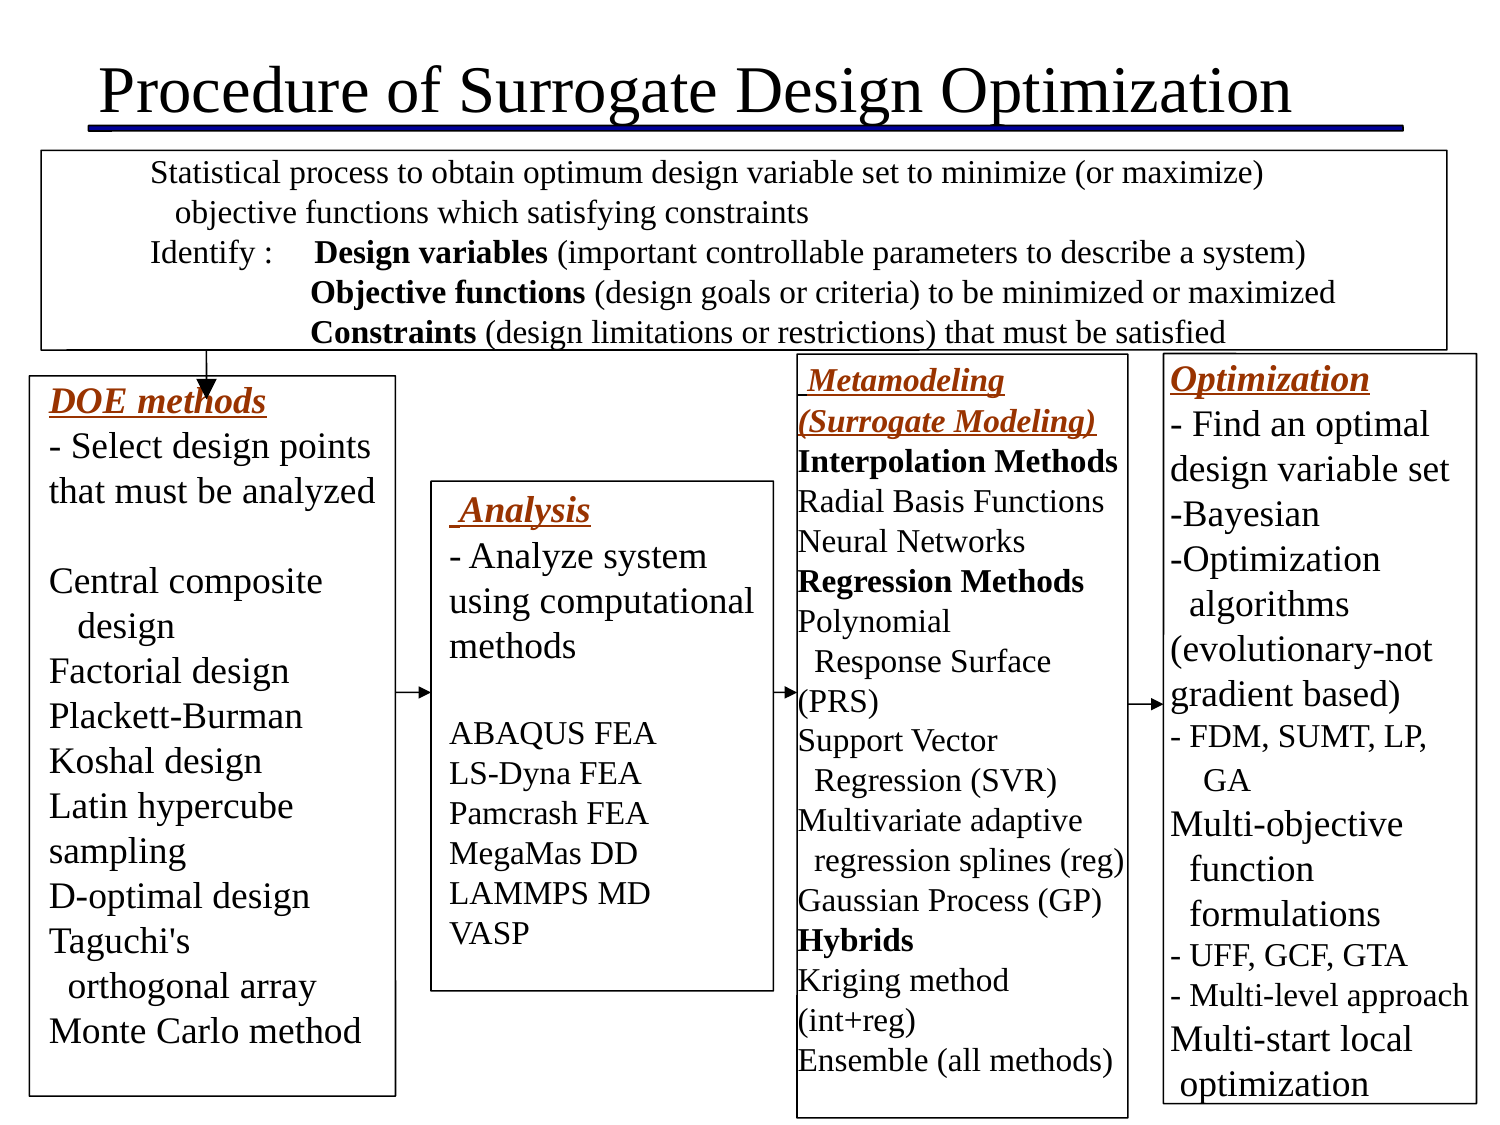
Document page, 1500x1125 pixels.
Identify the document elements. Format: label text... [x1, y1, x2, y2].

title Procedure of Surrogate Design Optimization [76, 30, 1318, 142]
text_box Statistical process to obtain optimum design variable set to minimize (or maximize) objective functions which satisfying constraints Identify : Design variables (important controllable parameters to describe a system) Objective functions (design goals or criteria) to be minimized or maximized Constraints (design limitations or restrictions) that must be satisfied [41, 150, 1447, 351]
text_box Optimization - Find an optimal design variable set -Bayesian -Optimization algorithms (evolutionary-not gradient based) - FDM, SUMT, LP, GA Multi-objective function formulations - UFF, GCF, GTA - Multi-level approach Multi-start local optimization [1163, 353, 1477, 1104]
text_box DOE methods - Select design points that must be analyzed Central composite design Factorial design Plackett-Burman Koshal design Latin hypercube sampling D-optimal design Taguchi's orthogonal array Monte Carlo method [29, 375, 396, 1097]
text_box Analysis - Analyze system using computational methods ABAQUS FEA LS-Dyna FEA Pamcrash FEA MegaMas DD LAMMPS MD VASP [430, 481, 774, 991]
text_box Metamodeling (Surrogate Modeling) Interpolation Methods Radial Basis Functions Neural Networks Regression Methods Polynomial Response Surface (PRS) Support Vector Regression (SVR) Multivariate adaptive regression splines (reg) Gaussian Process (GP) Hybrids Kriging method (int+reg) Ensemble (all methods) [797, 354, 1128, 1118]
text_box [395, 686, 431, 699]
text_box [196, 349, 217, 400]
text_box [1128, 697, 1164, 711]
text_box [88, 125, 1404, 131]
text_box [773, 686, 798, 699]
